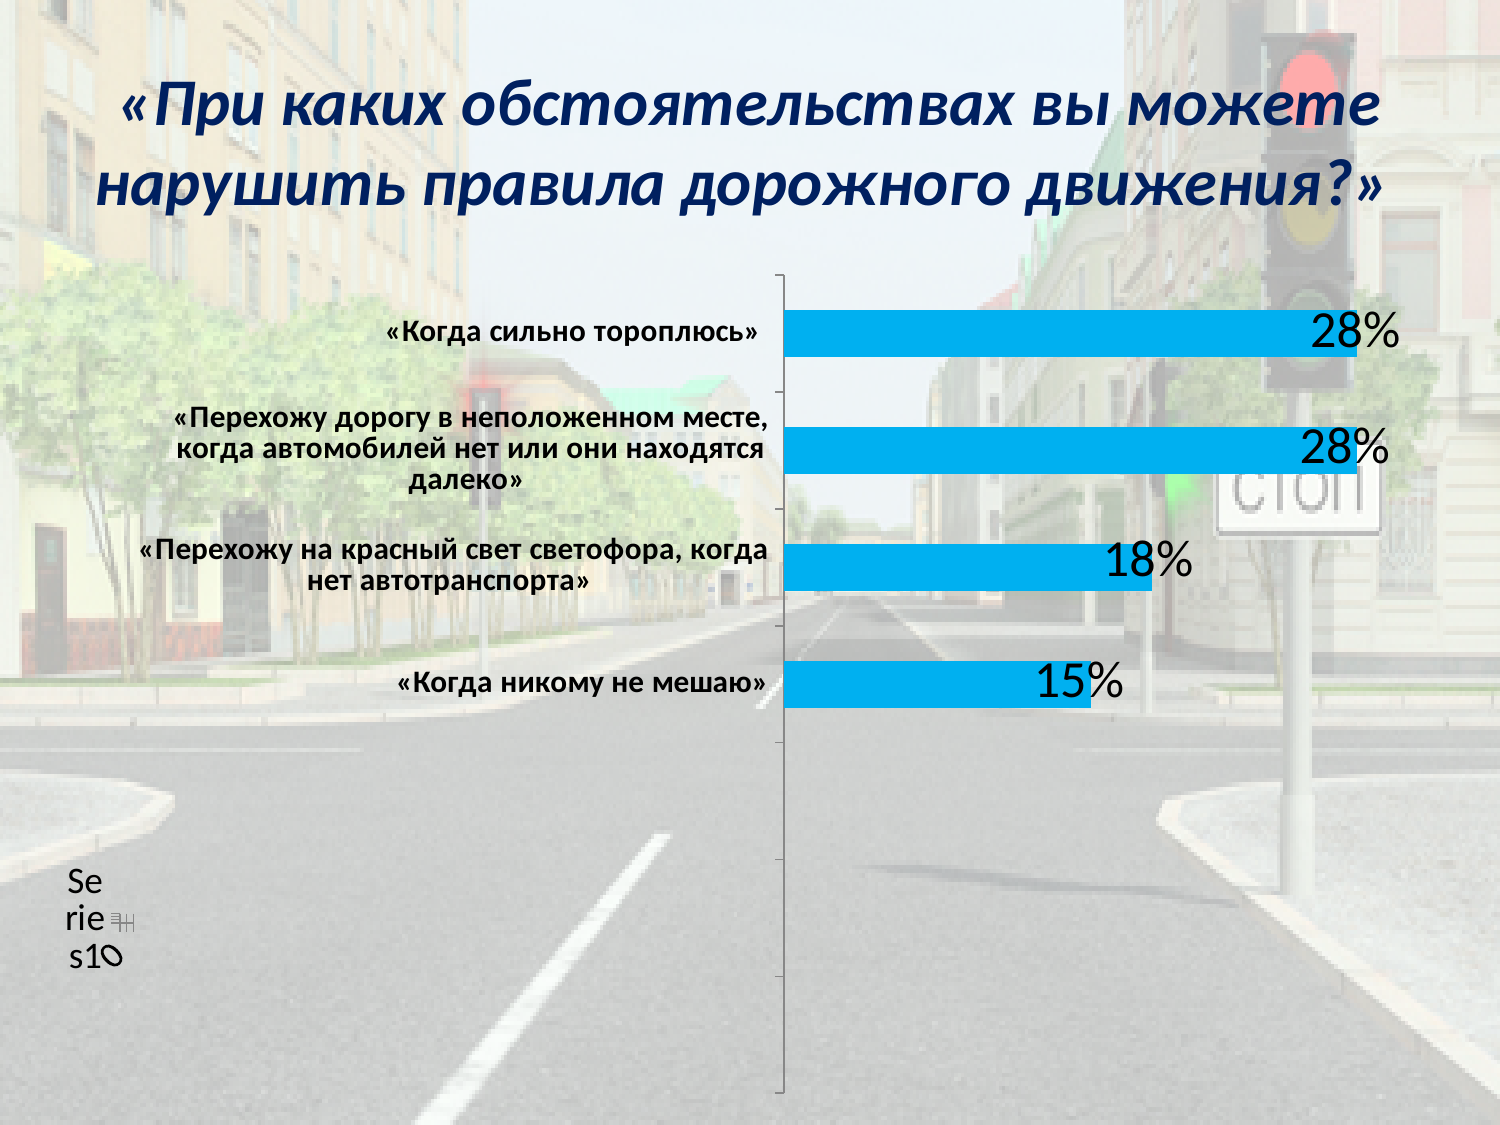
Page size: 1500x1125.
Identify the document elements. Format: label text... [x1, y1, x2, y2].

chart [64, 231, 1416, 1095]
title «При каких обстоятельствах вы можете нарушить правила дорожного движения?» [75, 45, 1425, 233]
